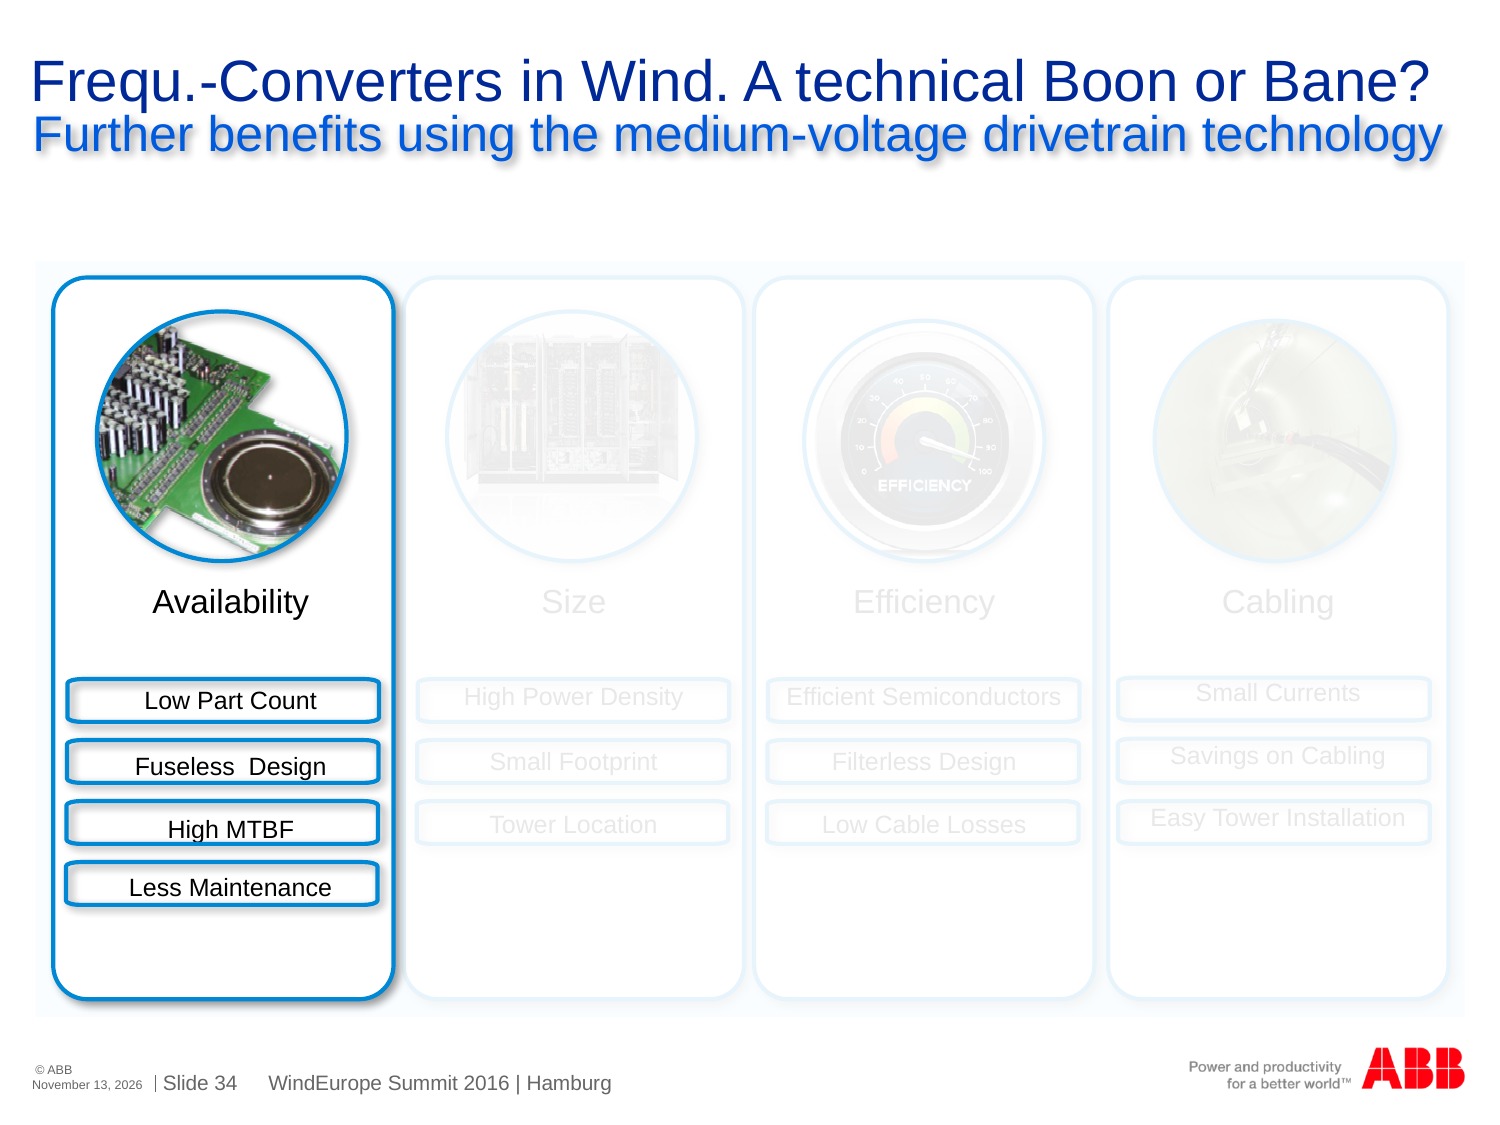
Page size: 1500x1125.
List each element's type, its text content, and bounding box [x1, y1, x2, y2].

text_box September 27, 2016 [32, 1077, 152, 1094]
text_box WindEurope Summit 2016 | Hamburg [268, 1069, 1077, 1095]
title Frequ.-Converters in Wind. A technical Boon or Bane? [0, 0, 1500, 107]
picture [1189, 1047, 1465, 1089]
text_box [63, 859, 380, 907]
text_box [94, 309, 349, 564]
text_box [65, 676, 382, 724]
text_box [20, 224, 1489, 1039]
subtitle Further benefits using the medium-voltage drivetrain technology [0, 107, 1500, 210]
text_box [64, 737, 381, 785]
text_box [64, 798, 381, 846]
text_box Availability Low Part Count Fuseless Design High MTBF Less Maintenance [51, 275, 396, 1002]
